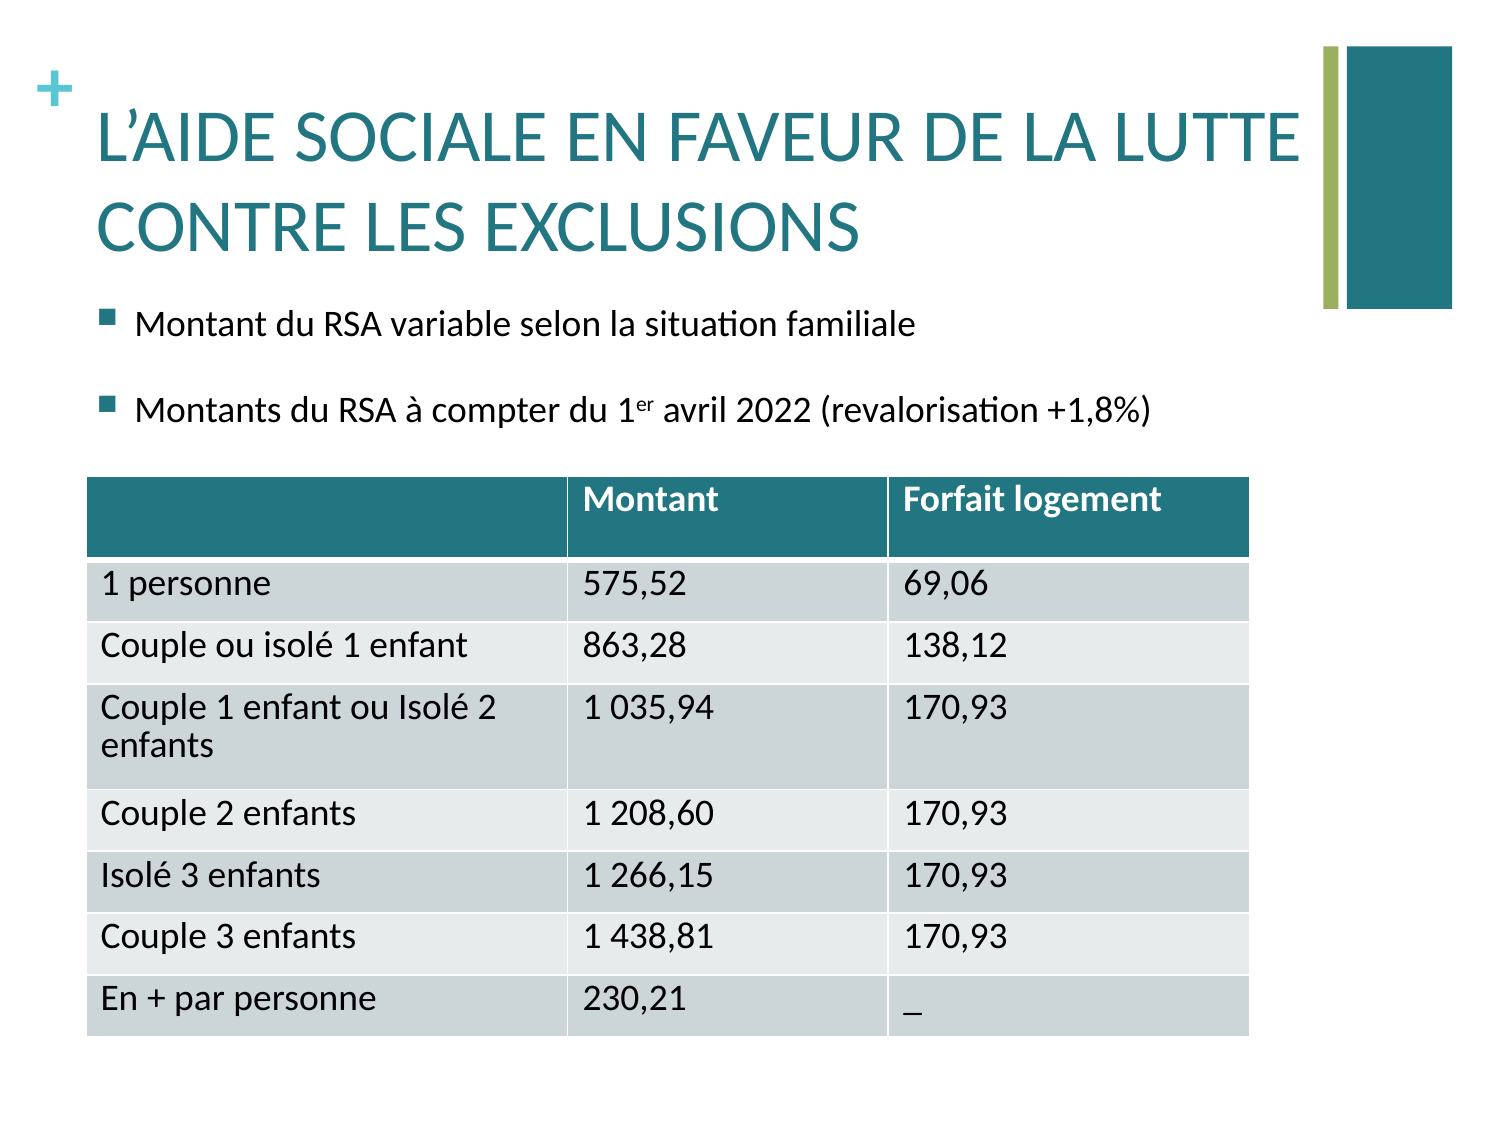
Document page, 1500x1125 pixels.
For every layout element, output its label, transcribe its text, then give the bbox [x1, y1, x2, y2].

table_header Montant [568, 477, 887, 557]
table_cell 170,93 [889, 685, 1249, 789]
table_cell 863,28 [568, 623, 887, 683]
table_header [87, 477, 567, 557]
table_cell 170,93 [889, 790, 1249, 850]
table_cell 170,93 [889, 914, 1249, 974]
table_cell Couple 2 enfants [87, 790, 567, 850]
table_cell 170,93 [889, 852, 1249, 912]
table_cell _ [889, 976, 1249, 1036]
table_cell 1 266,15 [568, 852, 887, 912]
table_cell Couple 1 enfant ou Isolé 2 enfants [87, 685, 567, 789]
table_header Forfait logement [889, 477, 1249, 557]
table_cell 1 035,94 [568, 685, 887, 789]
table_cell 138,12 [889, 623, 1249, 683]
table_cell 1 personne [87, 563, 567, 621]
table_cell Couple ou isolé 1 enfant [87, 623, 567, 683]
table_cell 230,21 [568, 976, 887, 1036]
table_cell 1 438,81 [568, 914, 887, 974]
table_cell 69,06 [889, 563, 1249, 621]
table_cell 575,52 [568, 563, 887, 621]
table_cell 1 208,60 [568, 790, 887, 850]
title L’AIDE SOCIALE EN FAVEUR DE LA LUTTE CONTRE LES EXCLUSIONS [81, 79, 1322, 263]
list Montant du RSA variable selon la situation familiale Montants du RSA à compter du 1er avril 2022 (revalorisation +1,8%) [81, 290, 1322, 1113]
table_cell Isolé 3 enfants [87, 852, 567, 912]
table_cell Couple 3 enfants [87, 914, 567, 974]
table_cell En + par personne [87, 976, 567, 1036]
